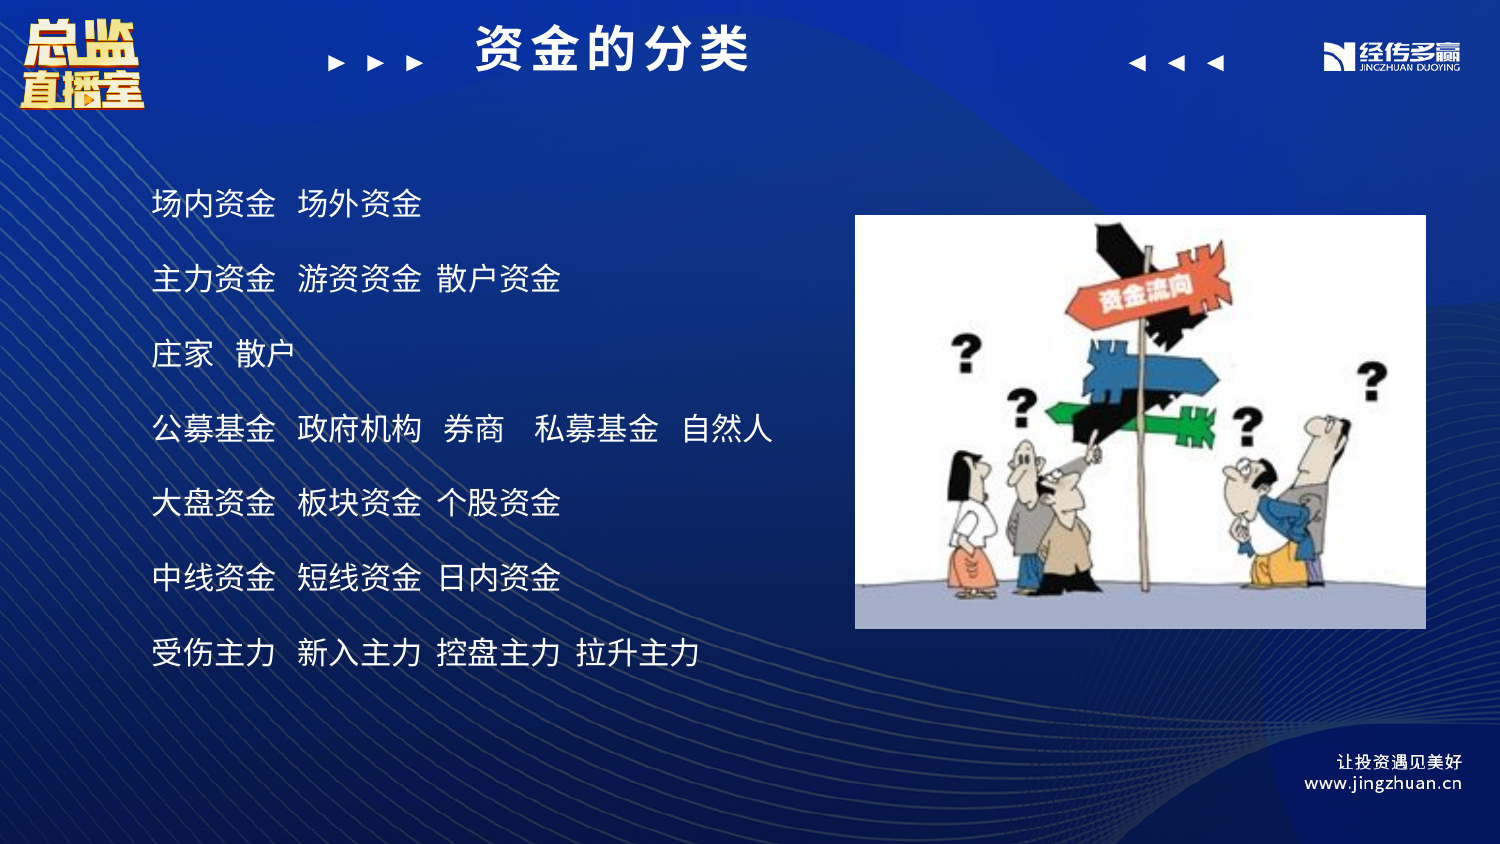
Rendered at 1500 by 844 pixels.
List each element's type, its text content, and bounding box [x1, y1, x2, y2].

picture [0, 0, 1500, 844]
text_box 场内资金 场外资金 主力资金 游资资金 散户资金 庄家 散户 公募基金 政府机构 券商 私募基金 自然人 大盘资金 板块资金 个股资金 中线资金 短线资金 日内资金 受伤主力 新入主力 控盘主力 拉升主力 [137, 176, 856, 753]
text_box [200, 10, 1352, 162]
